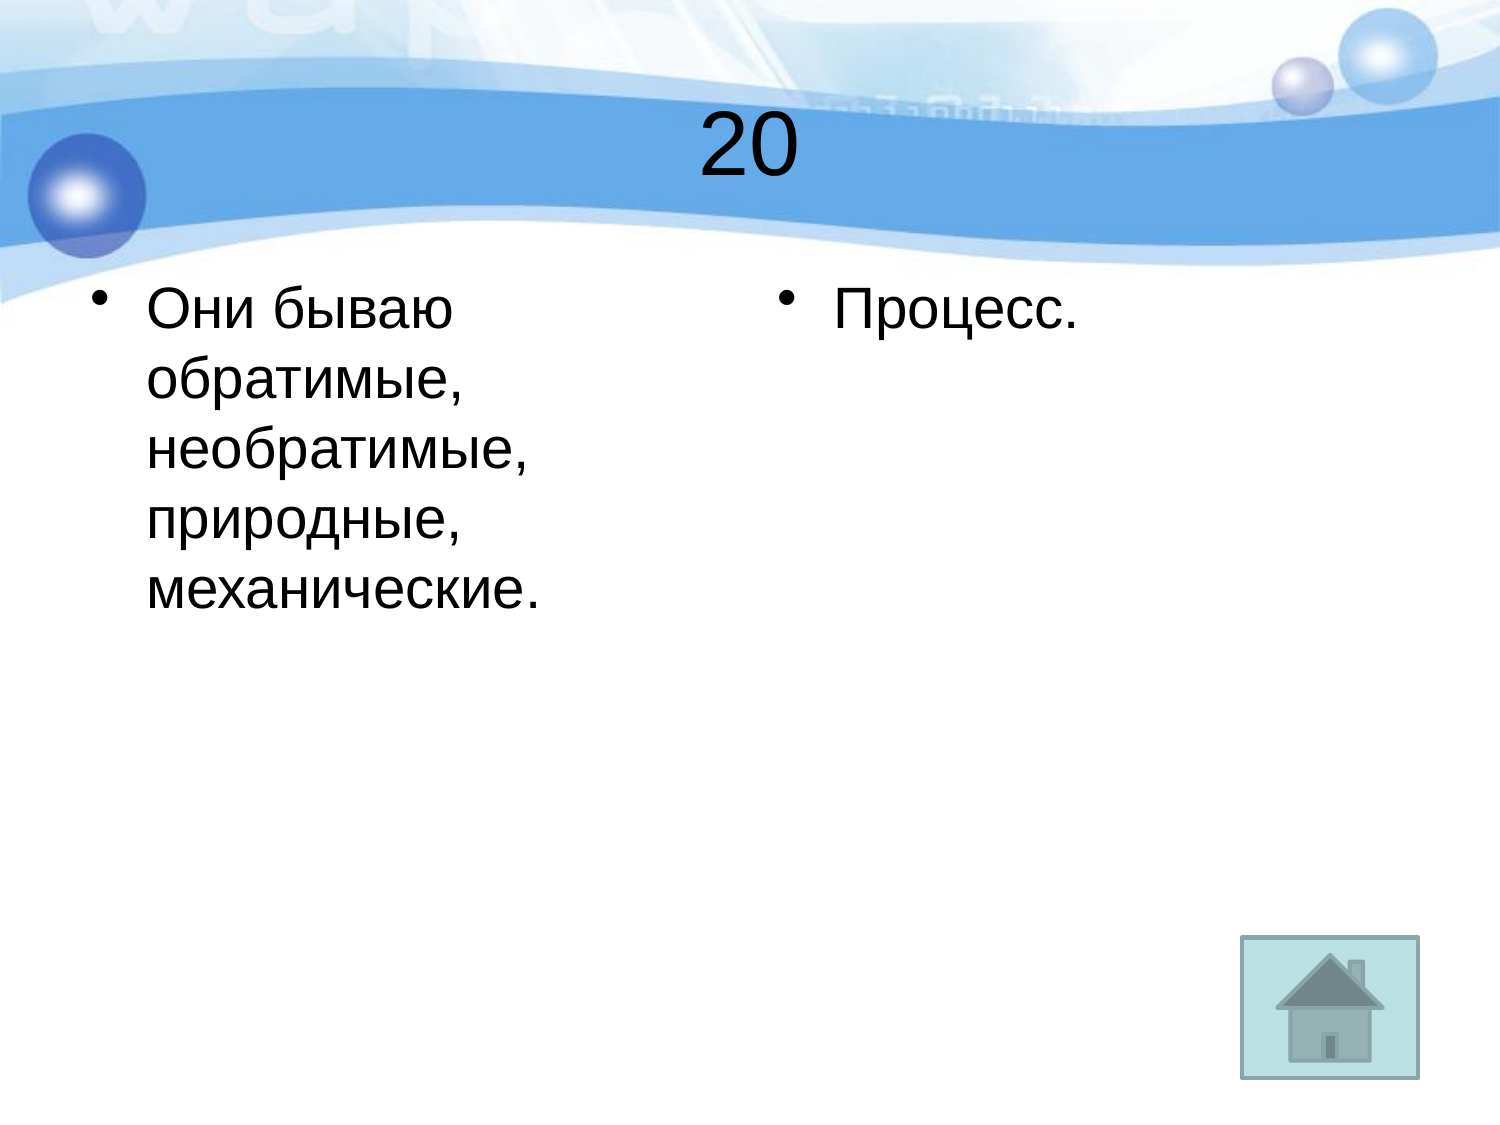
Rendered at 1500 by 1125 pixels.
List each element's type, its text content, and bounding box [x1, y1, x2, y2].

picture [0, 0, 1500, 1125]
text_box [1240, 935, 1420, 1080]
list Они бываю обратимые, необратимые, природные, механические. [75, 262, 738, 1005]
list Процесс. [762, 262, 1425, 1005]
title 20 [75, 45, 1425, 233]
